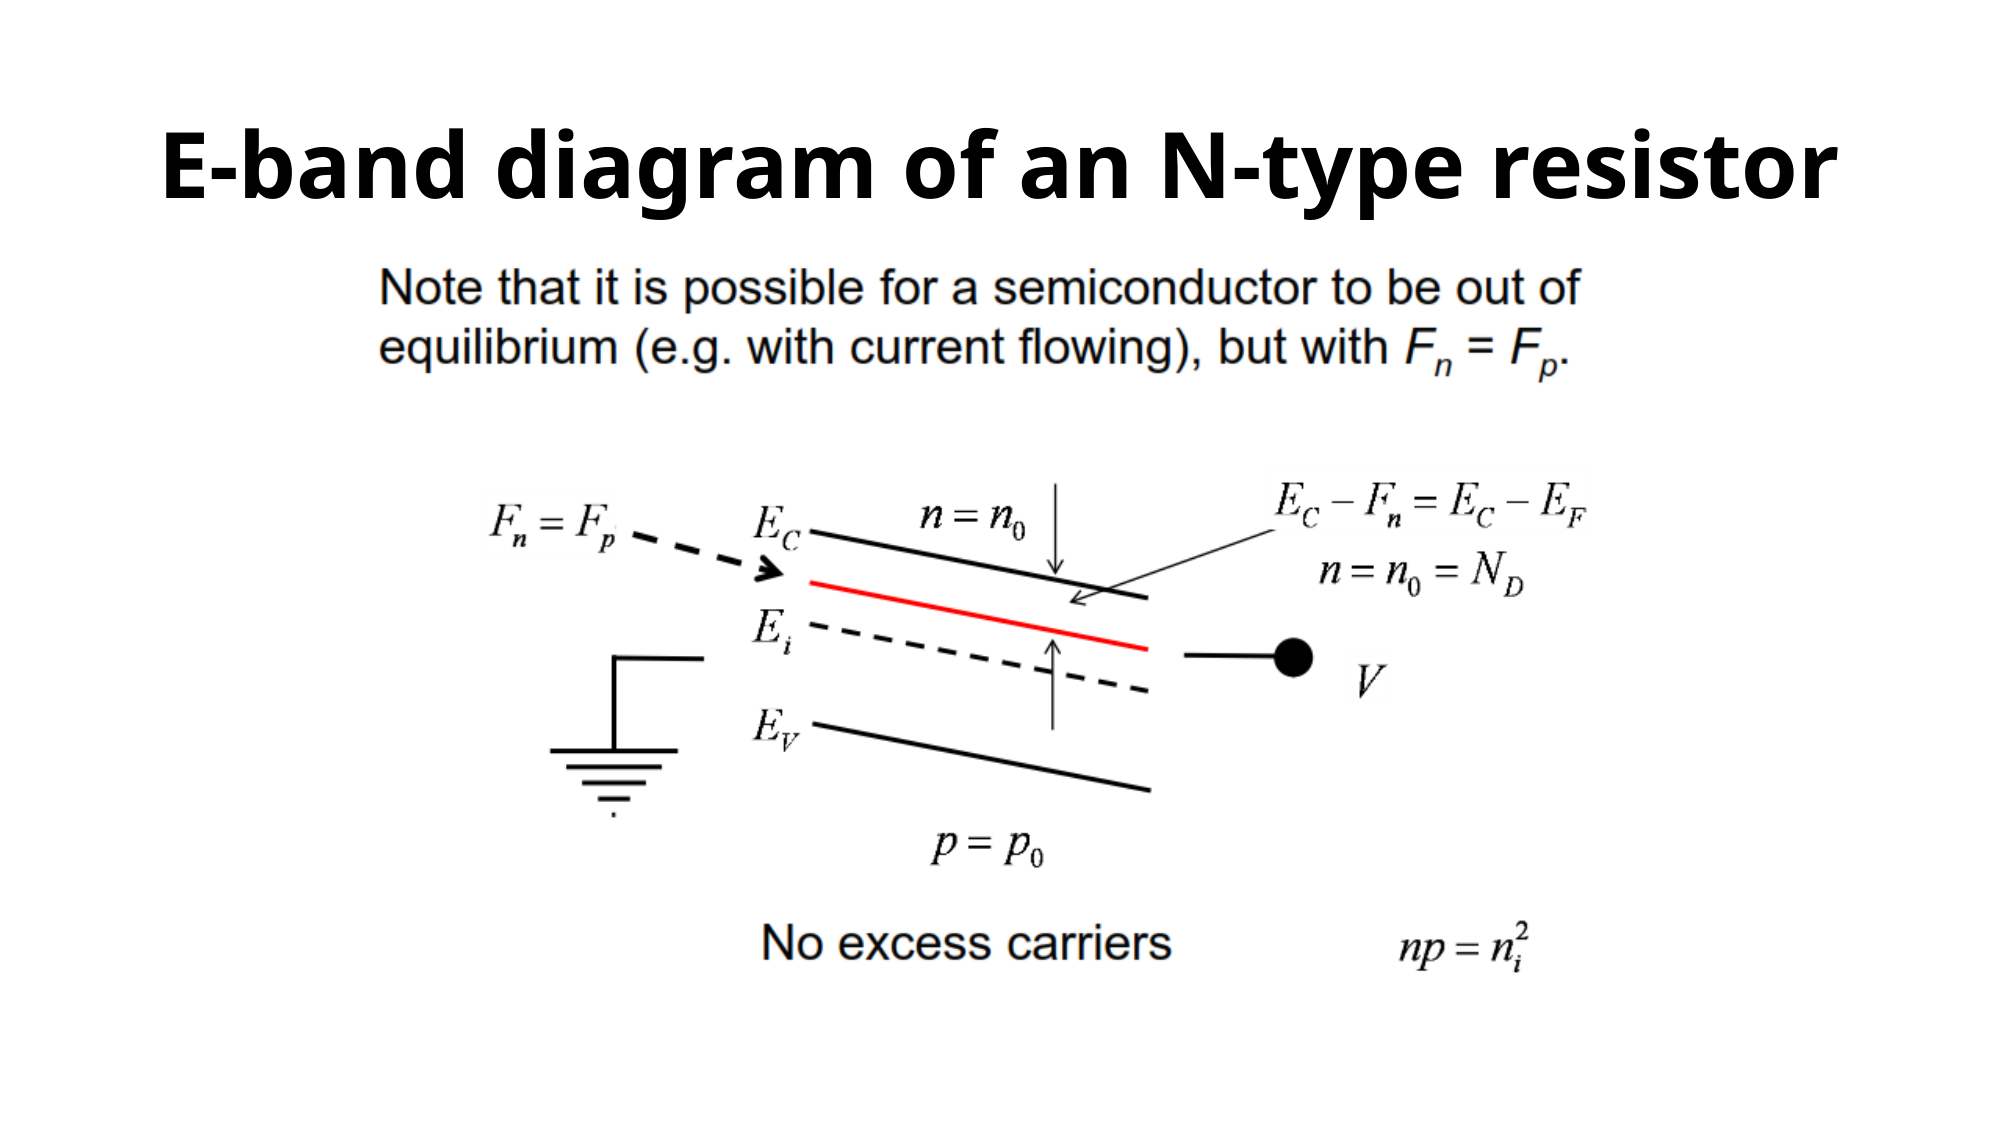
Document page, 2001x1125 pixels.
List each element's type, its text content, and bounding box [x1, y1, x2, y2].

picture [360, 231, 1640, 1007]
title E-band diagram of an N-type resistor [137, 59, 1863, 278]
